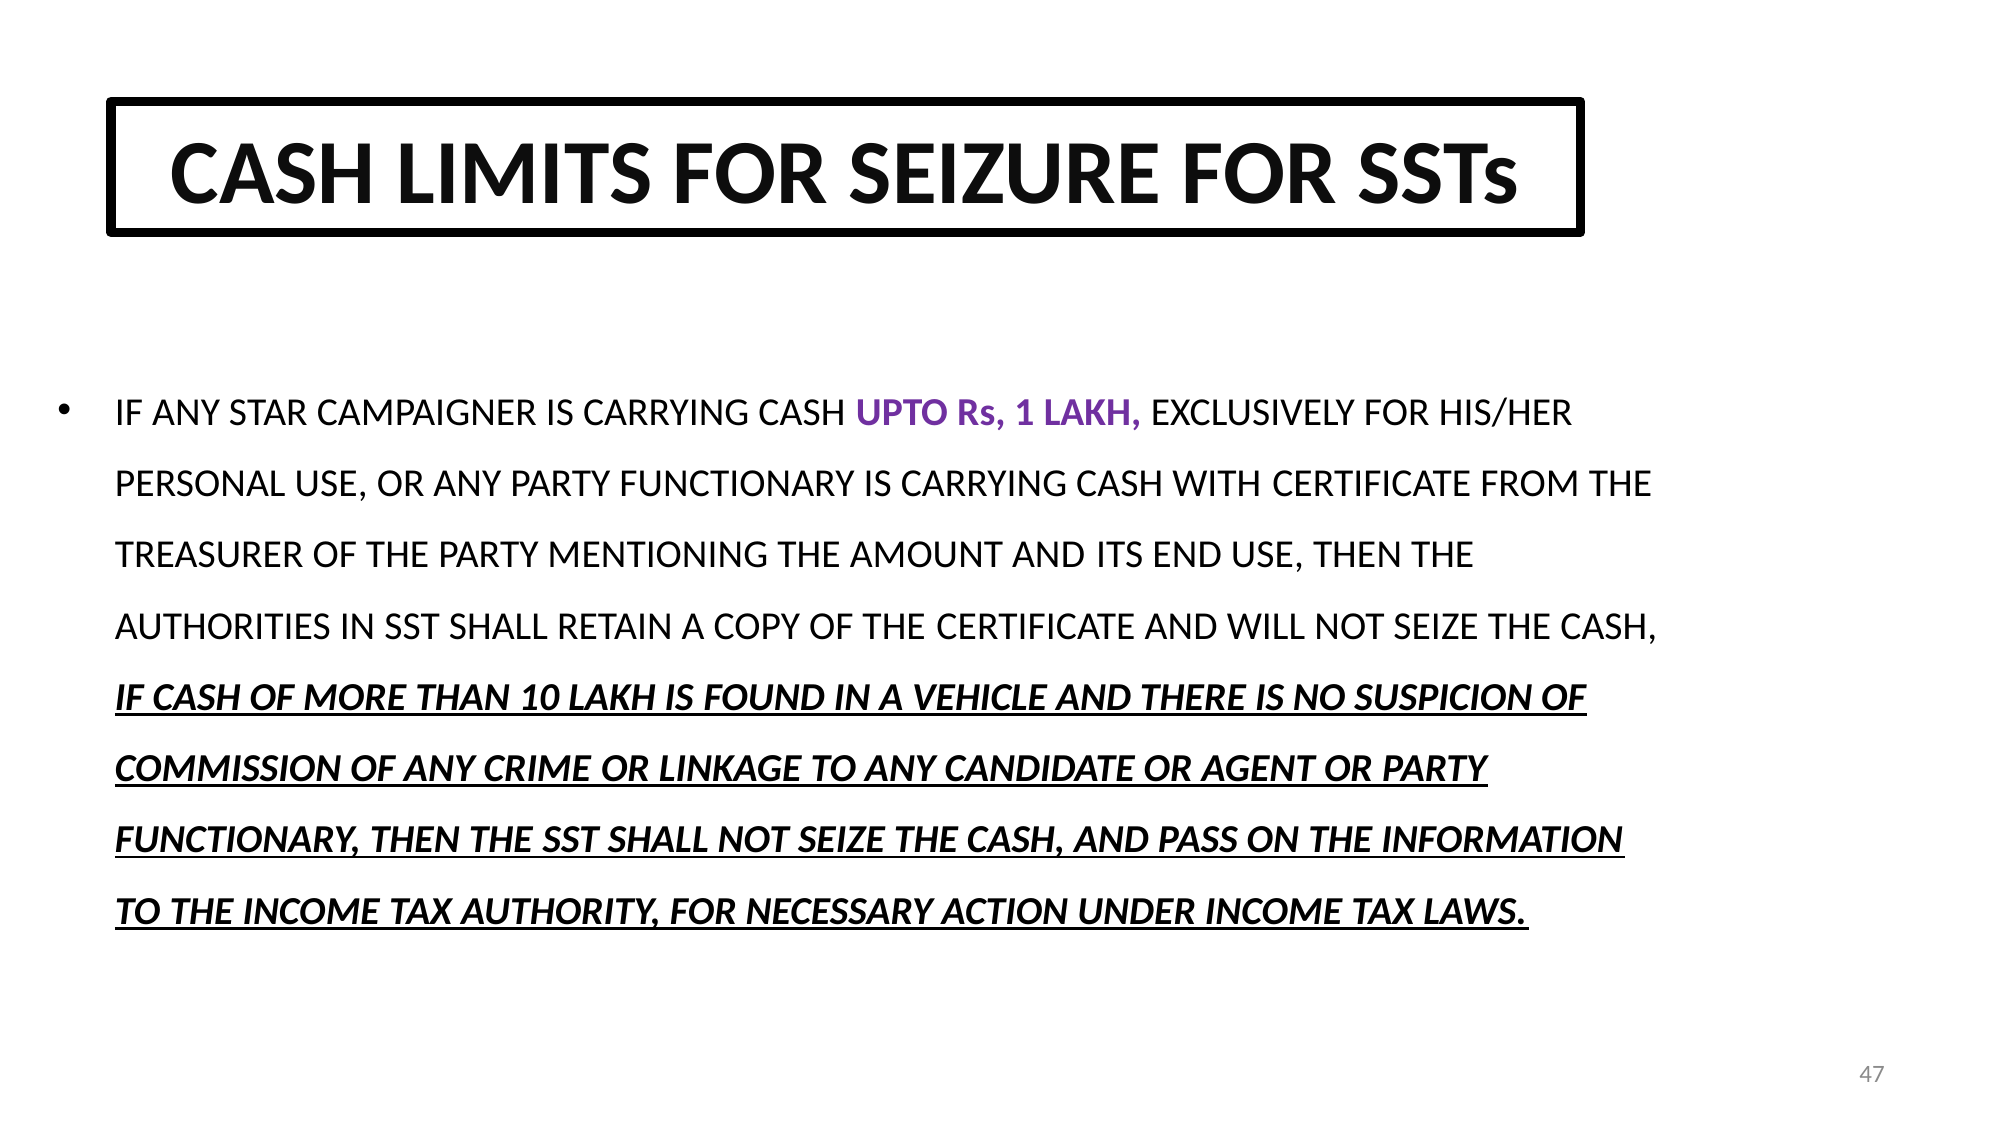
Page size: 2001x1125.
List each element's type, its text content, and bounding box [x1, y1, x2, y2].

slide_number 47 [1433, 1042, 1900, 1103]
list IF ANY STAR CAMPAIGNER IS CARRYING CASH UPTO Rs, 1 LAKH, EXCLUSIVELY FOR HIS/HER PERSONAL USE, OR ANY PARTY FUNCTIONARY IS CARRYING CASH WITH CERTIFICATE FROM THE TREASURER OF THE PARTY MENTIONING THE AMOUNT AND ITS END USE, THEN THE AUTHORITIES IN SST SHALL RETAIN A COPY OF THE CERTIFICATE AND WILL NOT SEIZE THE CASH, IF CASH OF MORE THAN 10 LAKH IS FOUND IN A VEHICLE AND THERE IS NO SUSPICION OF COMMISSION OF ANY CRIME OR LINKAGE TO ANY CANDIDATE OR AGENT OR PARTY FUNCTIONARY, THEN THE SST SHALL NOT SEIZE THE CASH, AND PASS ON THE INFORMATION TO THE INCOME TAX AUTHORITY, FOR NECESSARY ACTION UNDER INCOME TAX LAWS. [42, 354, 1678, 992]
title CASH LIMITS FOR SEIZURE FOR SSTs [111, 101, 1581, 233]
